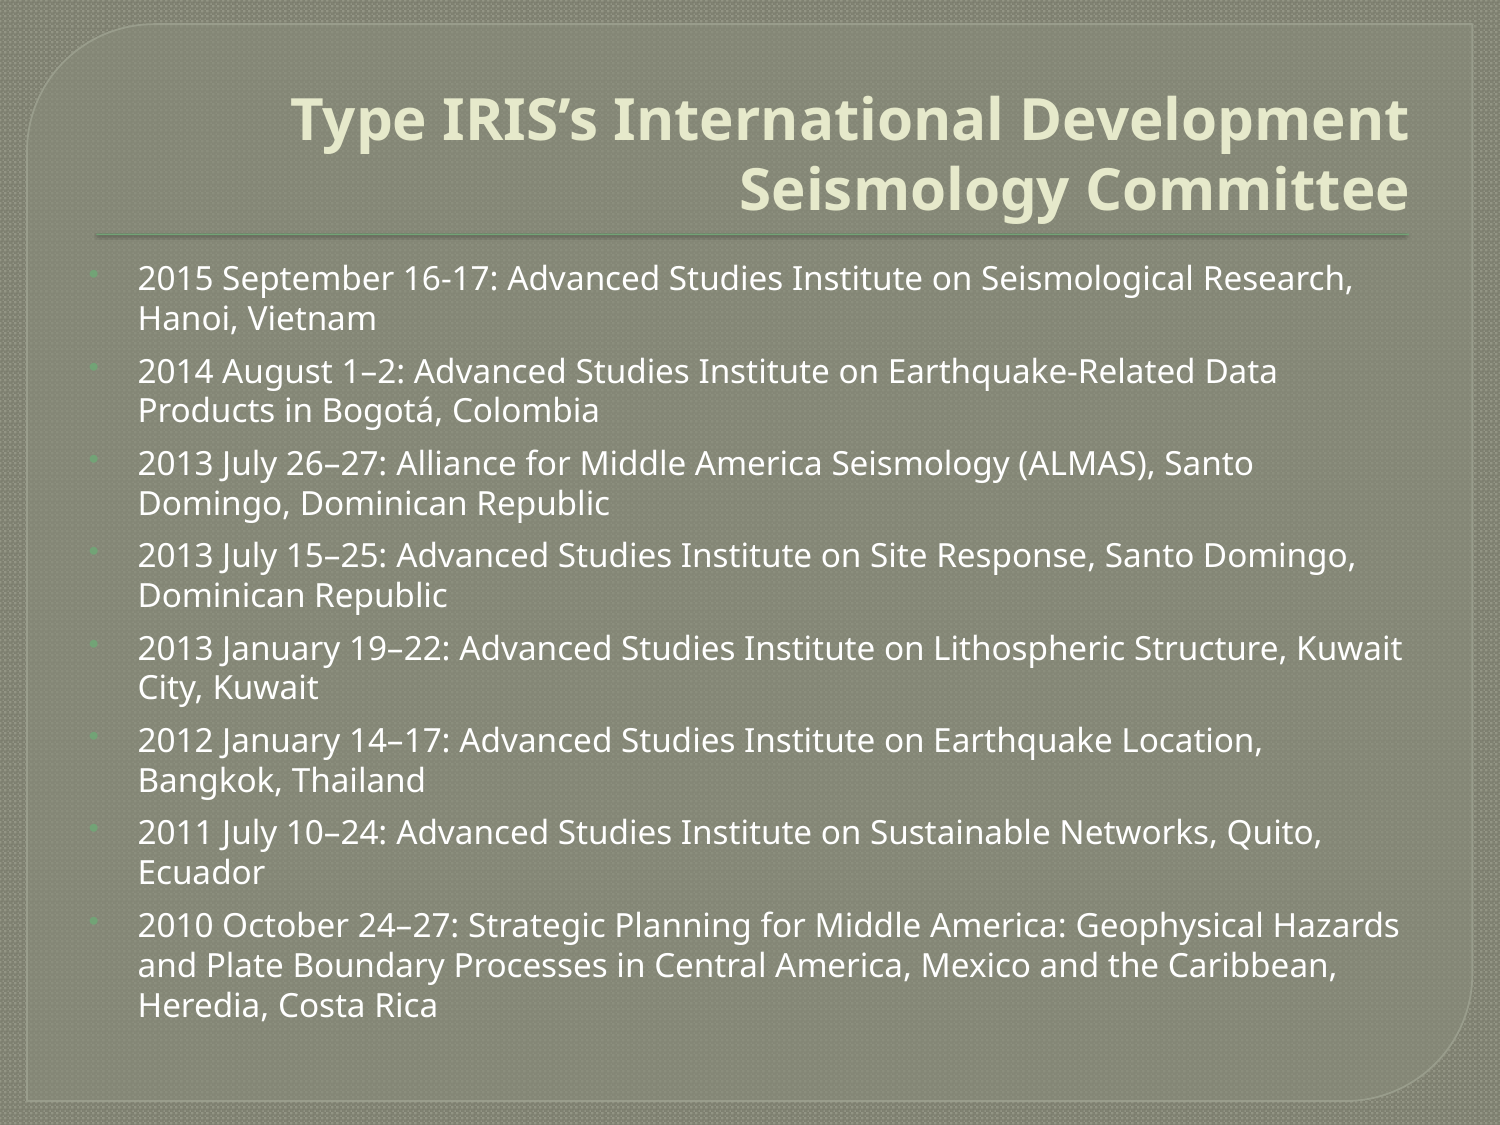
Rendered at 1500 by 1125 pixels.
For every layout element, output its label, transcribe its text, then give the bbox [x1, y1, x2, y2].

list 2015 September 16-17: Advanced Studies Institute on Seismological Research, Hanoi, Vietnam 2014 August 1–2: Advanced Studies Institute on Earthquake-Related Data Products in Bogotá, Colombia 2013 July 26–27: Alliance for Middle America Seismology (ALMAS), Santo Domingo, Dominican Republic 2013 July 15–25: Advanced Studies Institute on Site Response, Santo Domingo, Dominican Republic 2013 January 19–22: Advanced Studies Institute on Lithospheric Structure, Kuwait City, Kuwait 2012 January 14–17: Advanced Studies Institute on Earthquake Location, Bangkok, Thailand 2011 July 10–24: Advanced Studies Institute on Sustainable Networks, Quito, Ecuador 2010 October 24–27: Strategic Planning for Middle America: Geophysical Hazards and Plate Boundary Processes in Central America, Mexico and the Caribbean, Heredia, Costa Rica [75, 249, 1425, 1088]
title Type IRIS’s International Development Seismology Committee [75, 41, 1425, 230]
